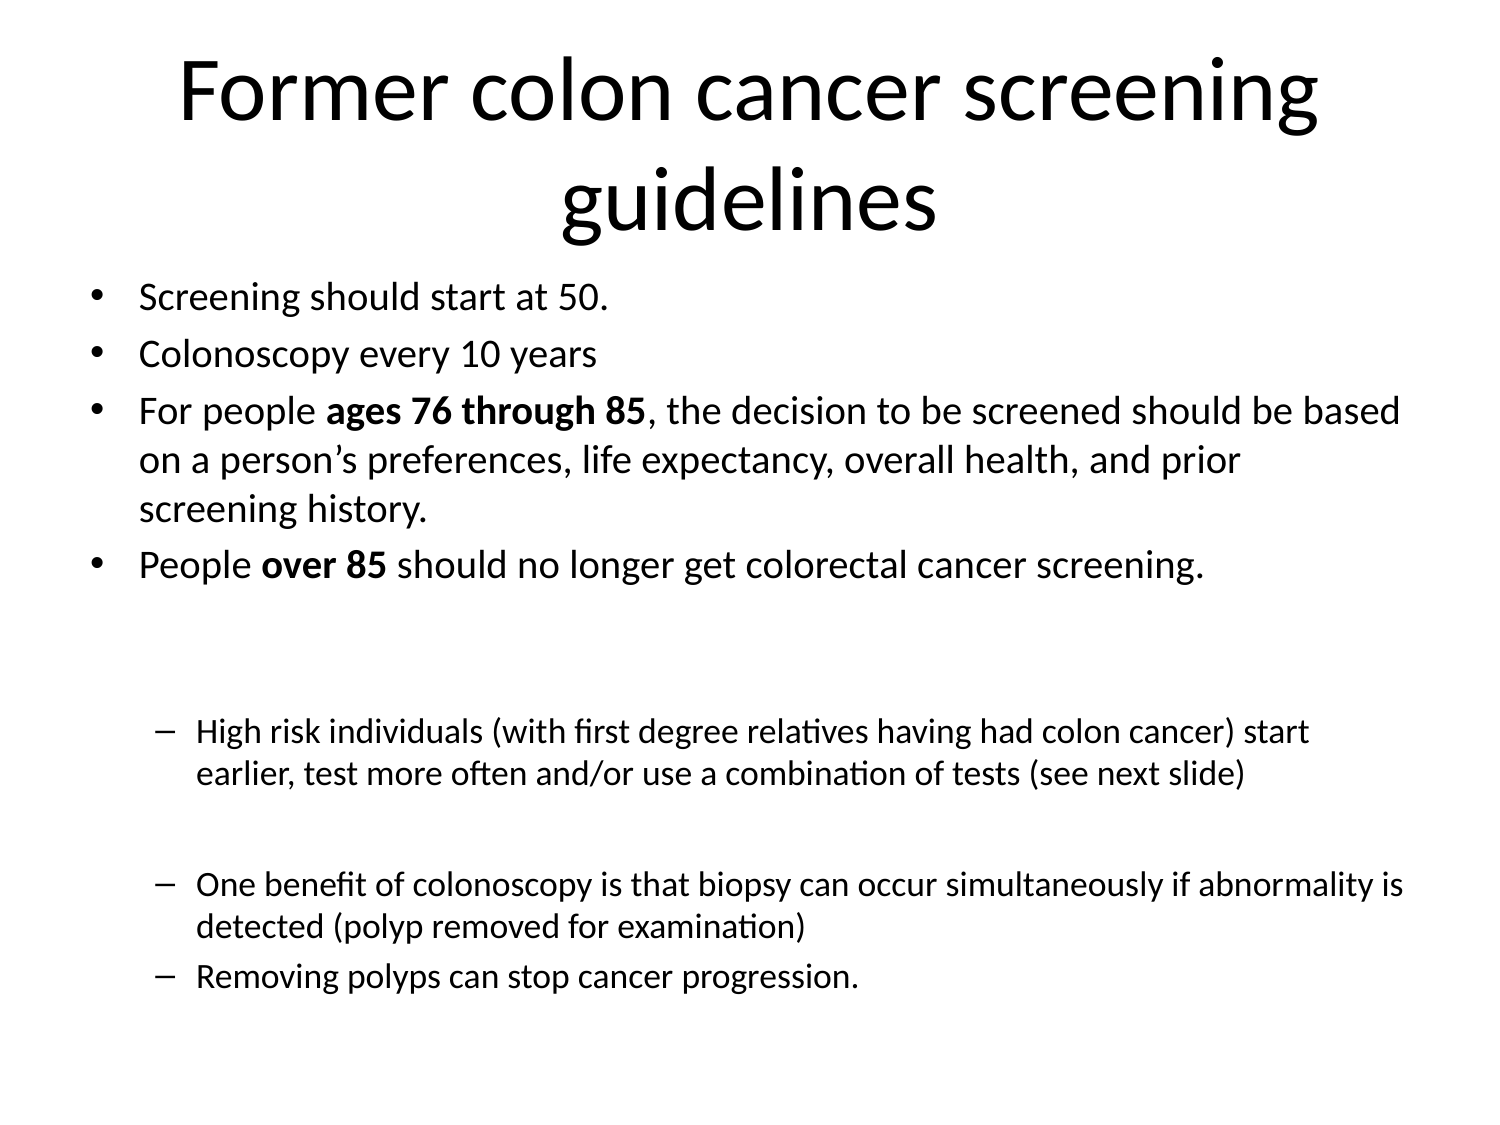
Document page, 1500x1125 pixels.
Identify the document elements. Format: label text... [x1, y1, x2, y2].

title Former colon cancer screening guidelines [75, 45, 1425, 233]
list Screening should start at 50. Colonoscopy every 10 years For people ages 76 through 85, the decision to be screened should be based on a person’s preferences, life expectancy, overall health, and prior screening history. People over 85 should no longer get colorectal cancer screening. High risk individuals (with first degree relatives having had colon cancer) start earlier, test more often and/or use a combination of tests (see next slide) One benefit of colonoscopy is that biopsy can occur simultaneously if abnormality is detected (polyp removed for examination) Removing polyps can stop cancer progression. [75, 262, 1425, 1005]
